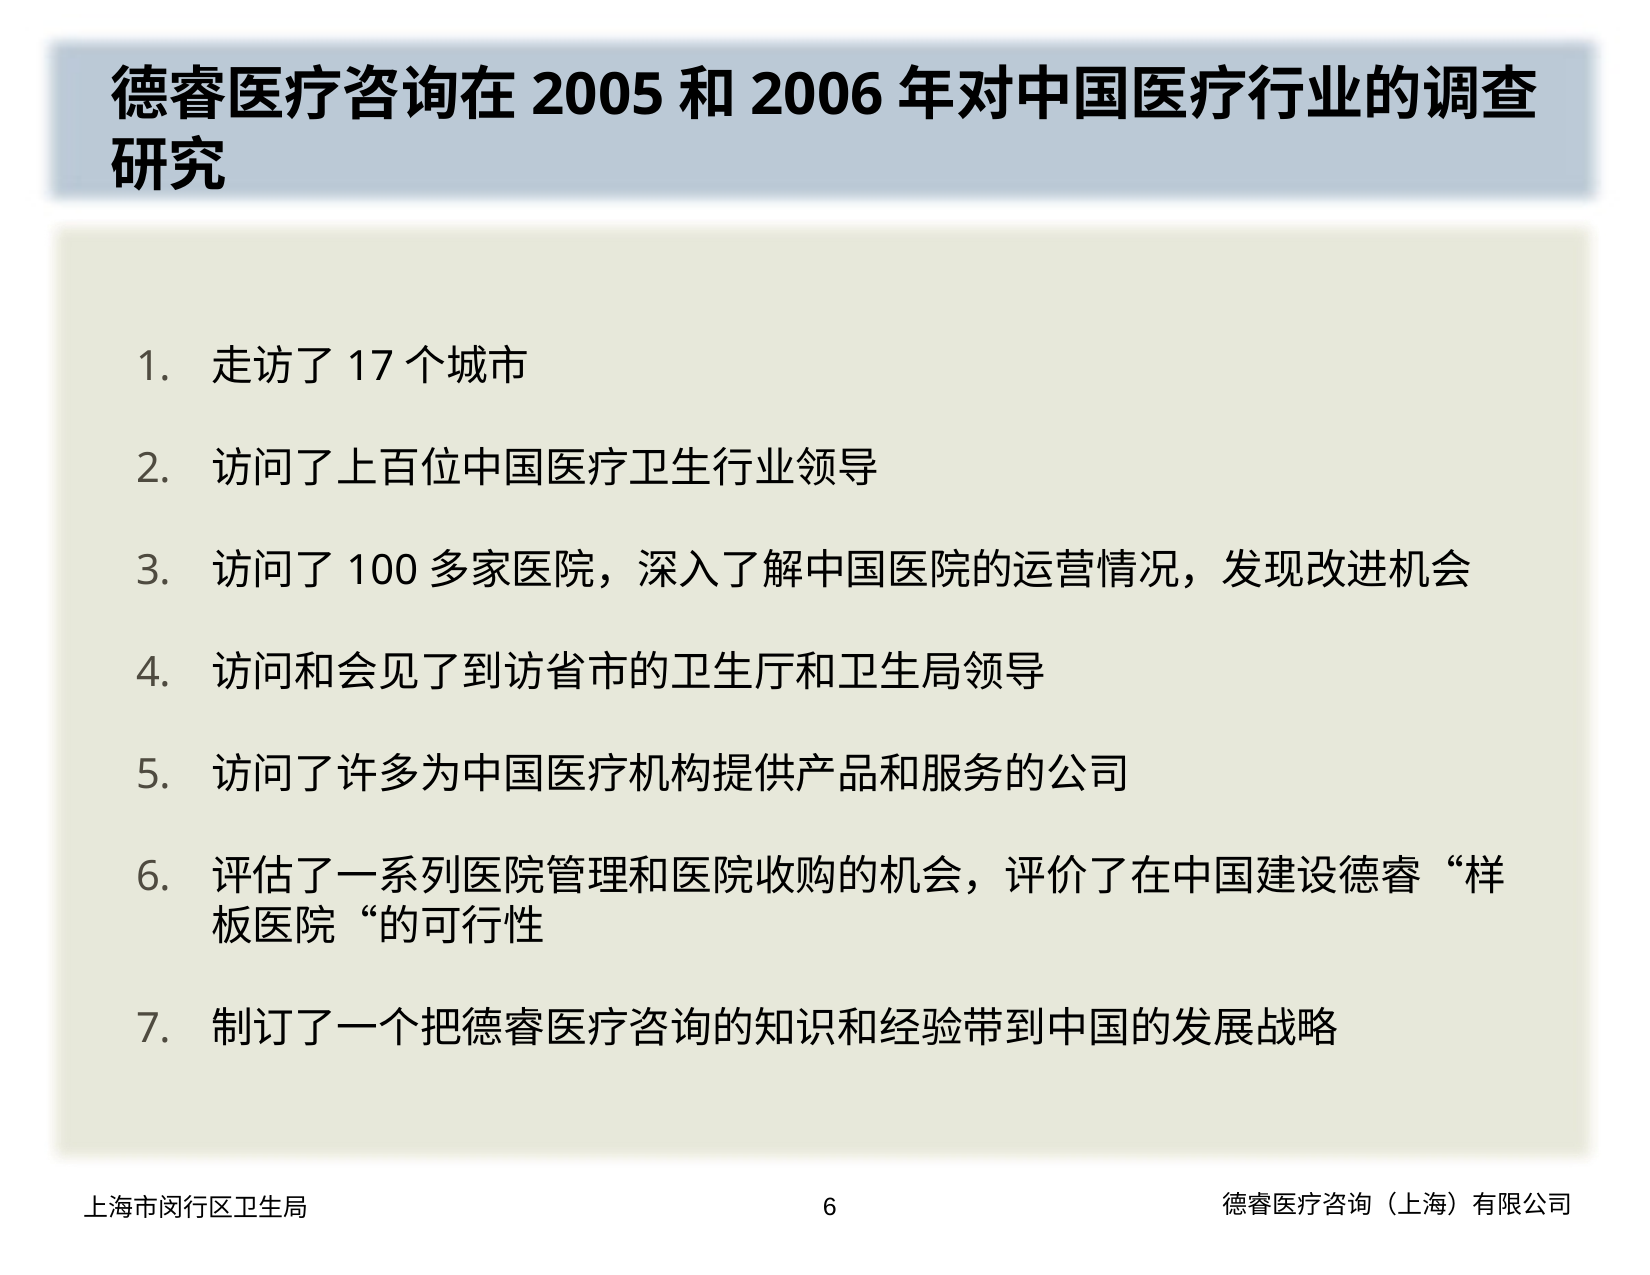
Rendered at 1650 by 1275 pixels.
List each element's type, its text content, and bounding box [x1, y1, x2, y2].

list 走访了17个城市 访问了上百位中国医疗卫生行业领导 访问了100多家医院，深入了解中国医院的运营情况，发现改进机会 访问和会见了到访省市的卫生厅和卫生局领导 访问了许多为中国医疗机构提供产品和服务的公司 评估了一系列医院管理和医院收购的机会，评价了在中国建设德睿“样板医院“的可行性 制订了一个把德睿医疗咨询的知识和经验带到中国的发展战略 [135, 223, 1528, 1167]
title 德睿医疗咨询在2005和2006年对中国医疗行业的调查研究 [109, 56, 1588, 194]
text_box 6 [658, 1172, 1002, 1221]
picture [8, 14, 1620, 1179]
